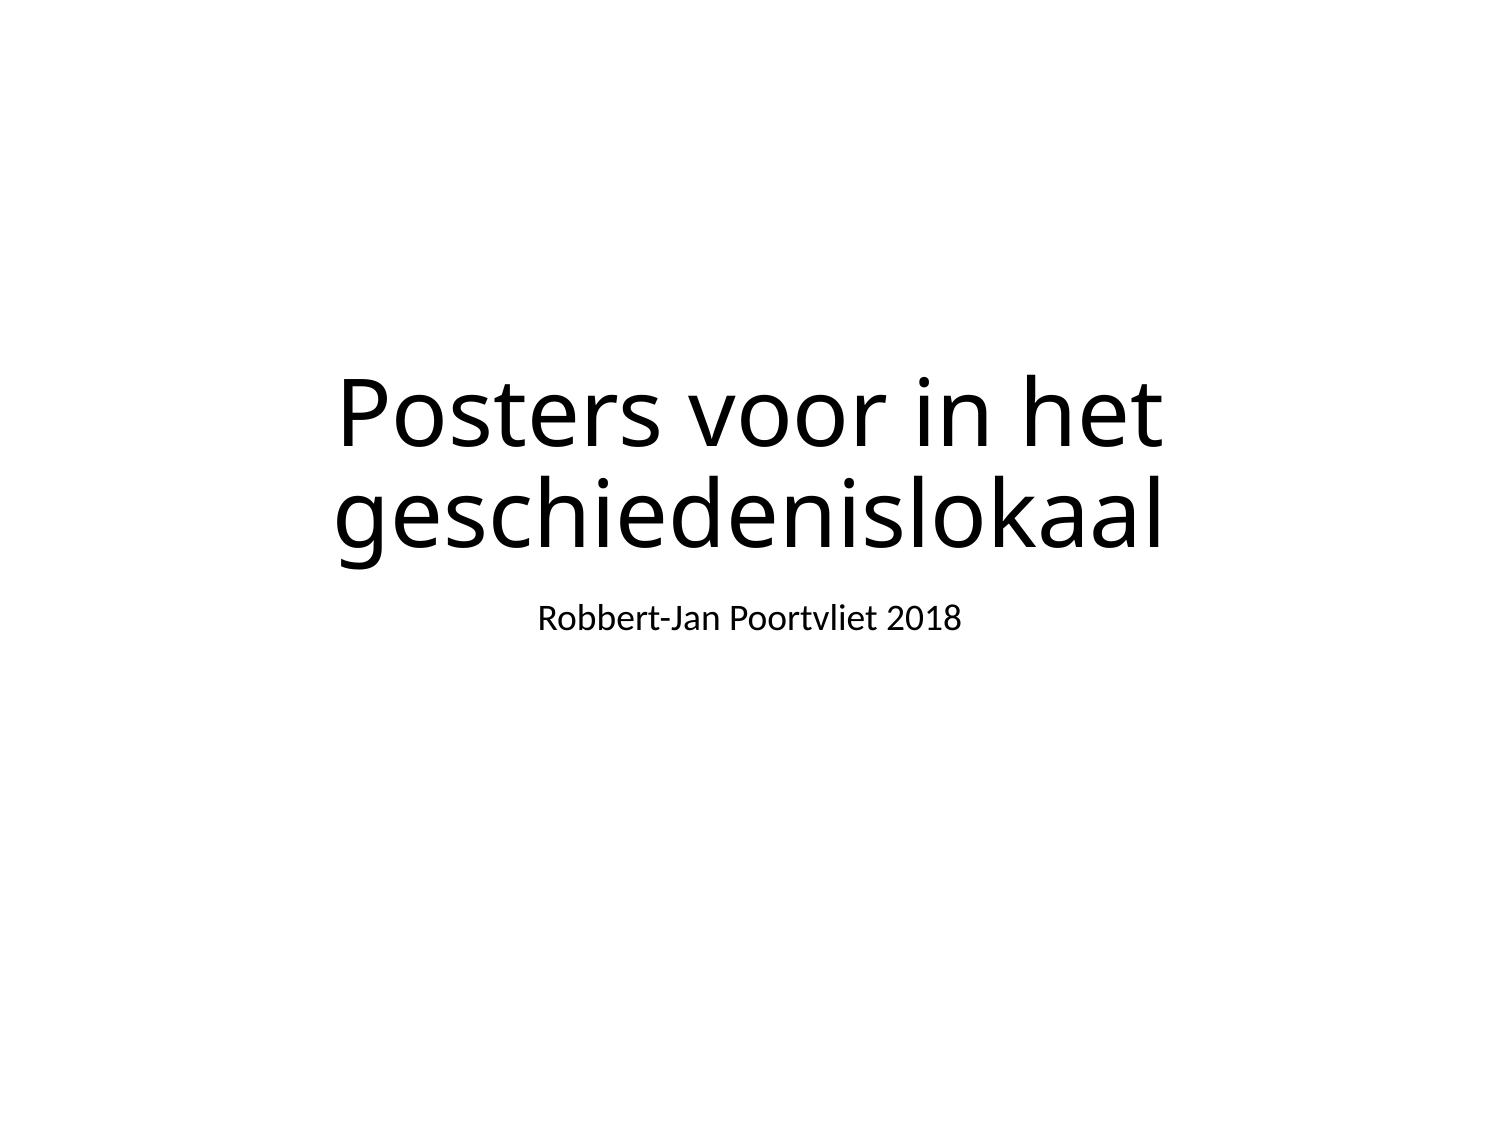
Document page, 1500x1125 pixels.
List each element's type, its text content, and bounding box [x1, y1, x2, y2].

title Posters voor in het geschiedenislokaal [187, 184, 1313, 576]
subtitle Robbert-Jan Poortvliet 2018 [187, 590, 1313, 863]
